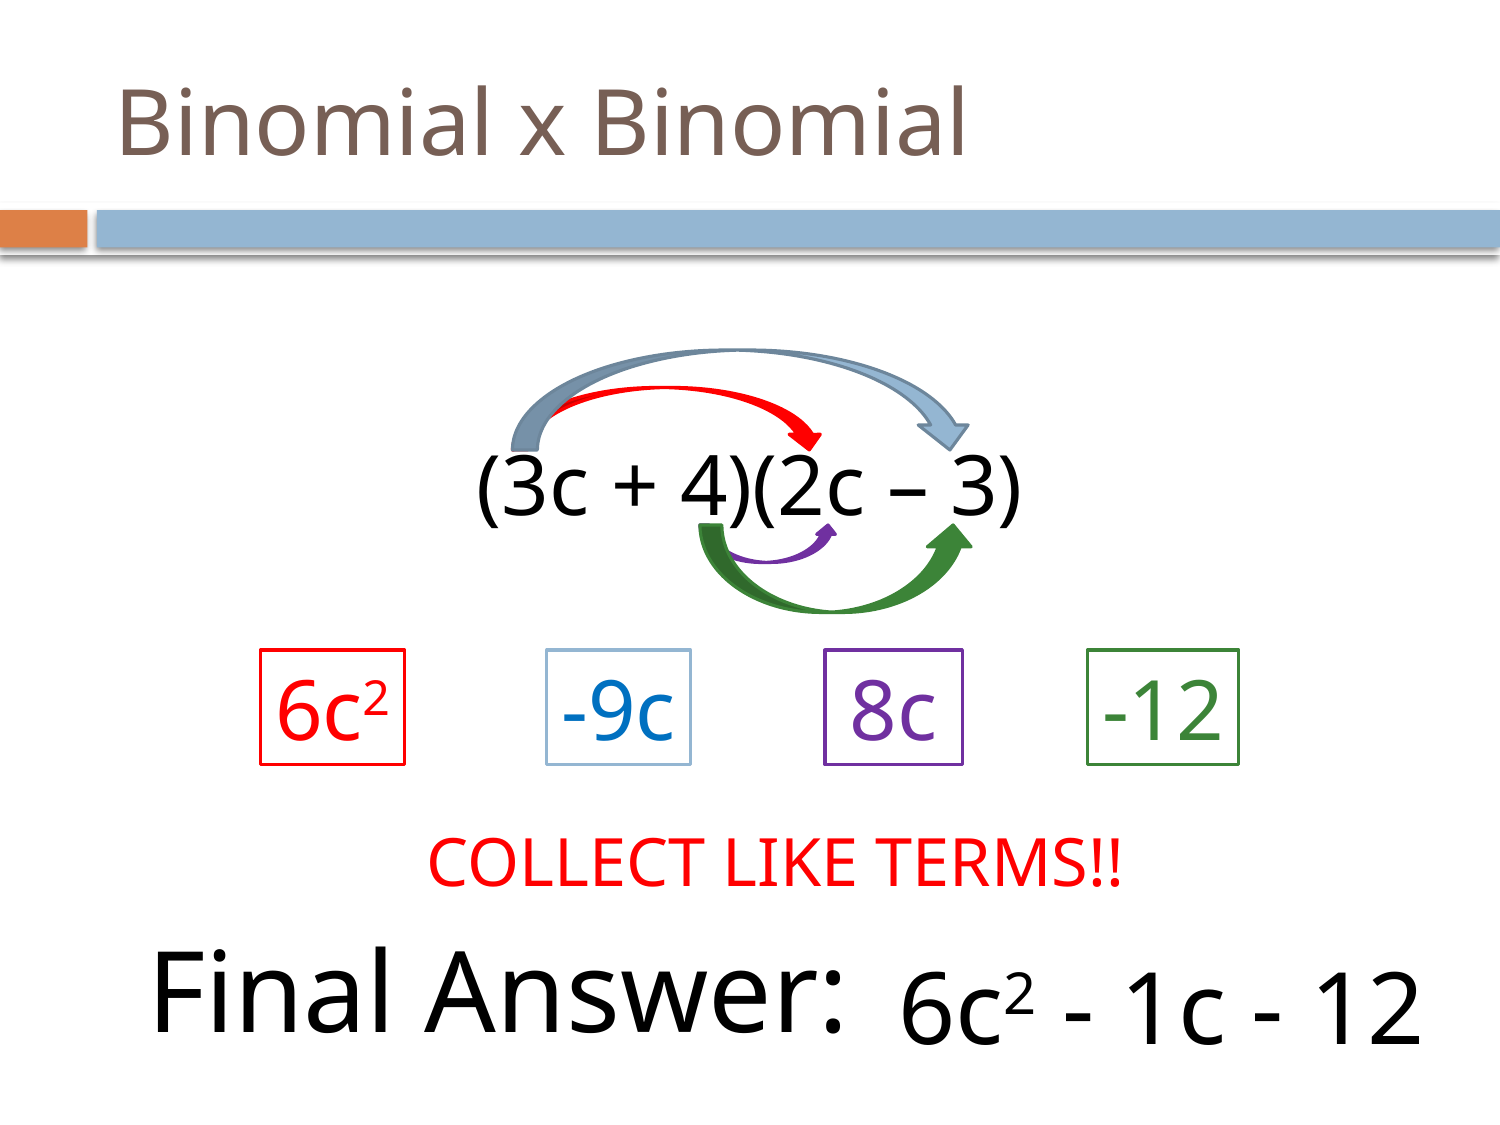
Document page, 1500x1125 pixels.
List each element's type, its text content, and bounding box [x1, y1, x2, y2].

text_box 6c2 [259, 648, 406, 766]
text_box -12 [1086, 648, 1240, 766]
title Binomial x Binomial [99, 37, 1438, 200]
text_box -9c [545, 648, 692, 766]
text_box COLLECT LIKE TERMS!! [411, 812, 1140, 908]
text_box 6c2 - 1c - 12 [883, 937, 1440, 1073]
text_box 8c [823, 648, 964, 766]
text_box [510, 348, 970, 452]
text_box [730, 523, 837, 565]
text_box [698, 523, 973, 615]
text_box [552, 385, 822, 452]
text_box Final Answer: [132, 912, 865, 1063]
text_box (3c + 4)(2c – 3) [0, 425, 1500, 540]
